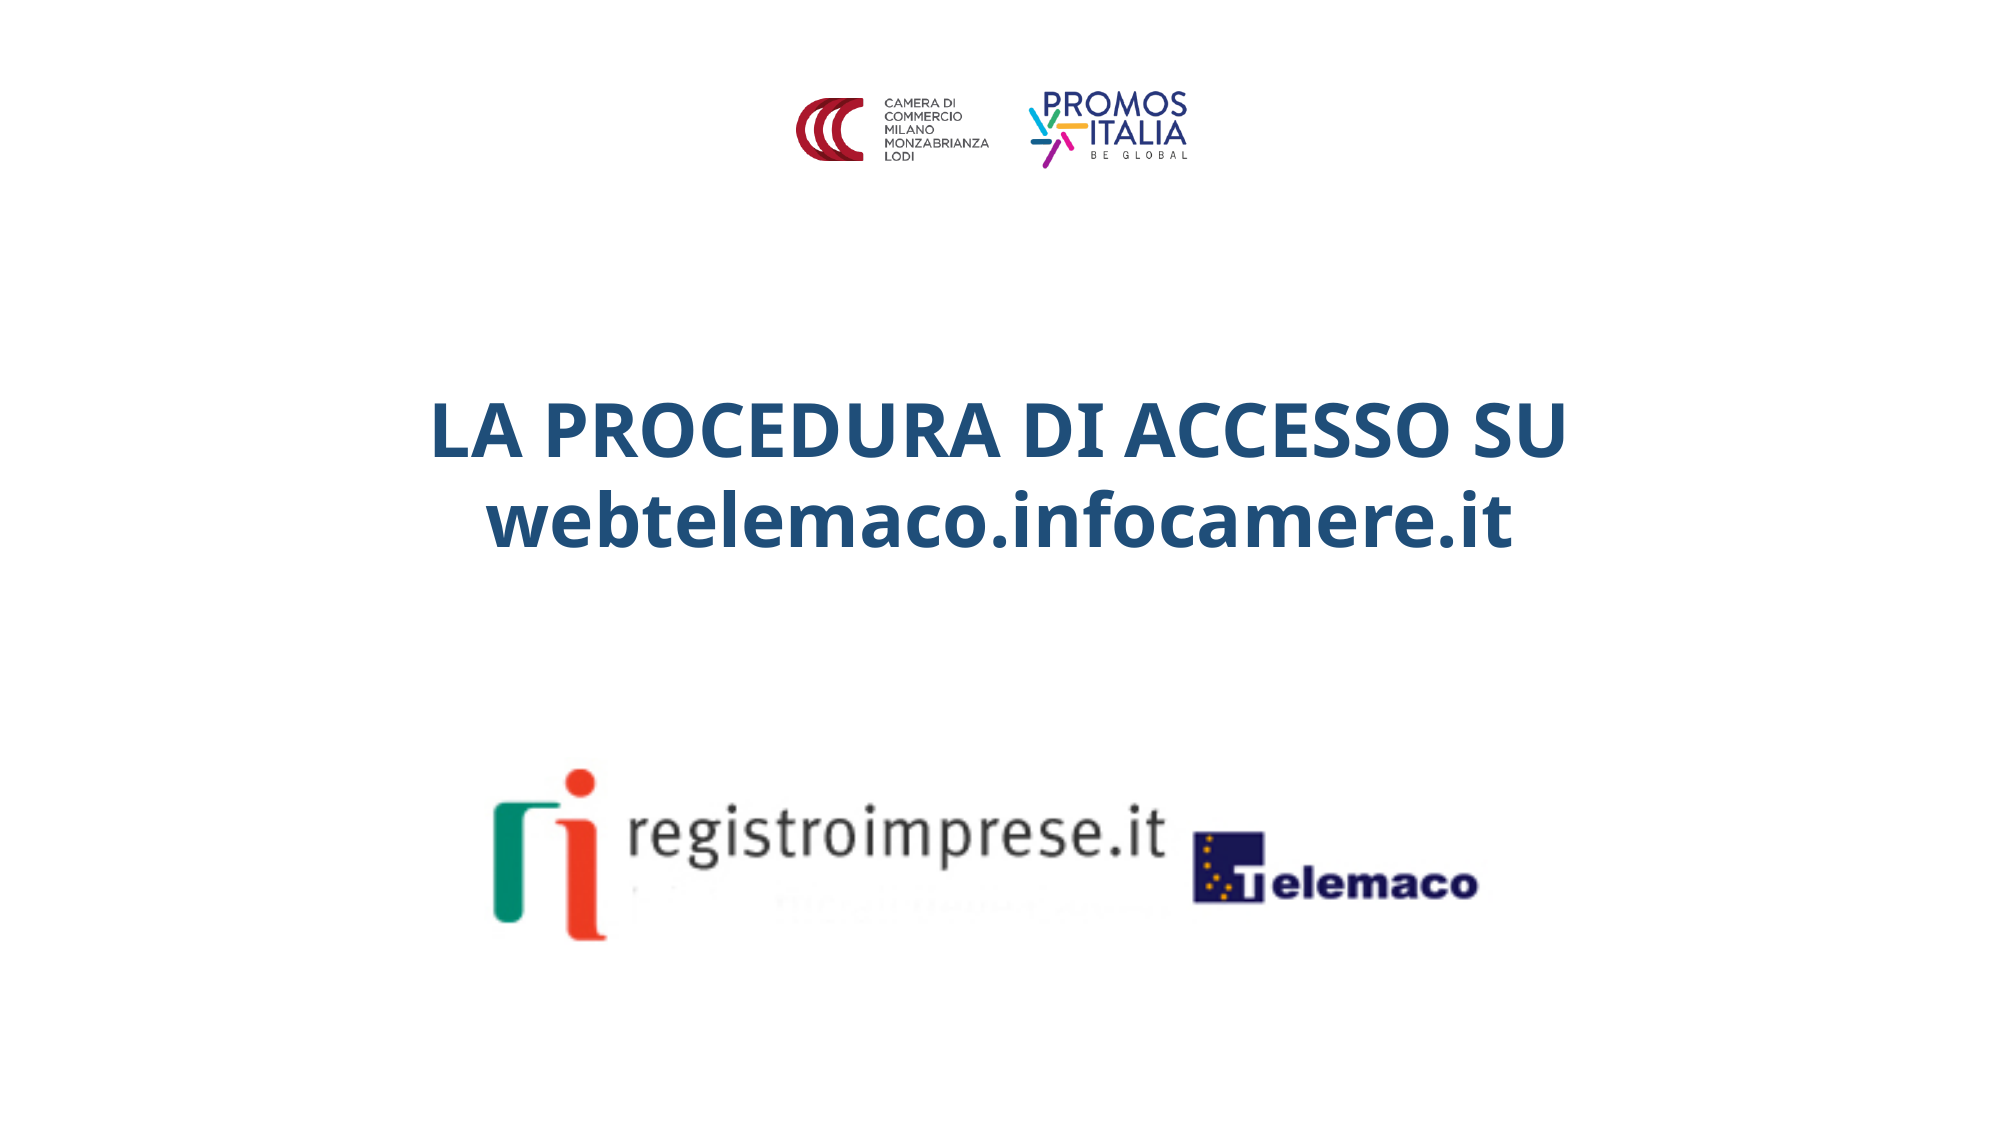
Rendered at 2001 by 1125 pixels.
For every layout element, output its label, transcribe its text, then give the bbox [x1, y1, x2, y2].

picture [1025, 88, 1190, 171]
picture [484, 757, 1493, 952]
text_box LA PROCEDURA DI ACCESSO SU webtelemaco.infocamere.it [0, 374, 2000, 570]
picture [796, 98, 989, 161]
